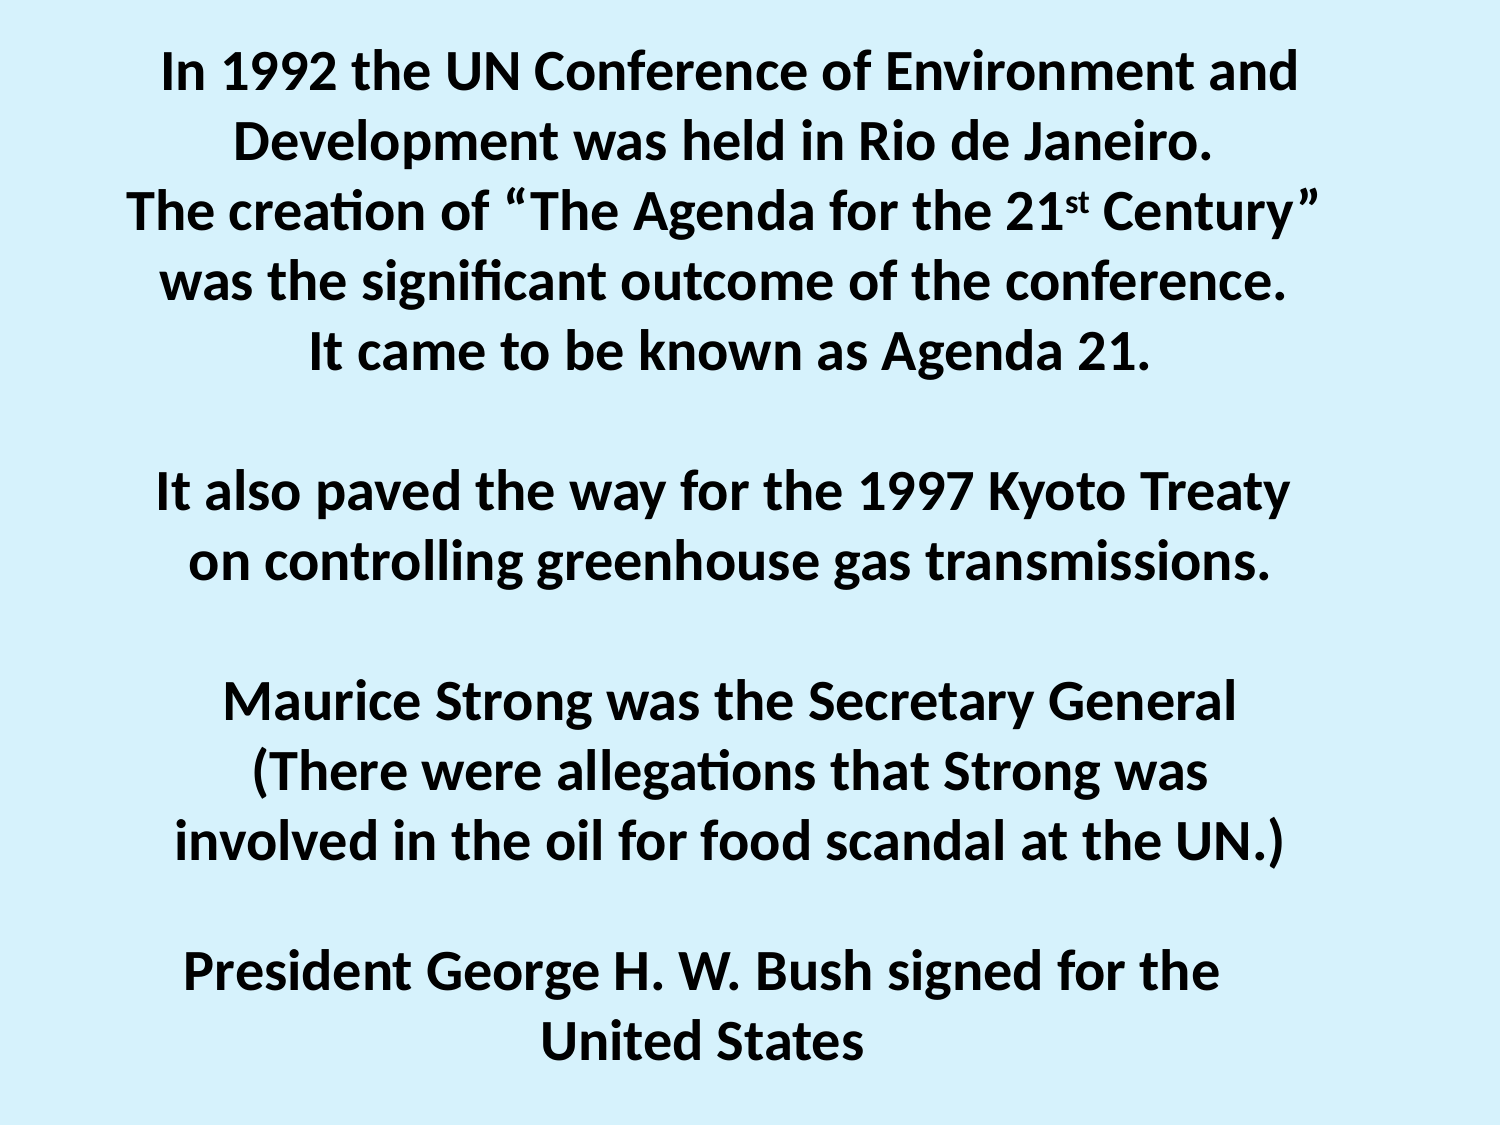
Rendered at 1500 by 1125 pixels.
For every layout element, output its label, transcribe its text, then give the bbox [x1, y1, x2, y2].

text_box In 1992 the UN Conference of Environment and Development was held in Rio de Janeiro. The creation of “The Agenda for the 21st Century” was the significant outcome of the conference. It came to be known as Agenda 21. It also paved the way for the 1997 Kyoto Treaty on controlling greenhouse gas transmissions. Maurice Strong was the Secretary General (There were allegations that Strong was involved in the oil for food scandal at the UN.) [111, 24, 1350, 880]
text_box President George H. W. Bush signed for the United States [169, 924, 1236, 1080]
